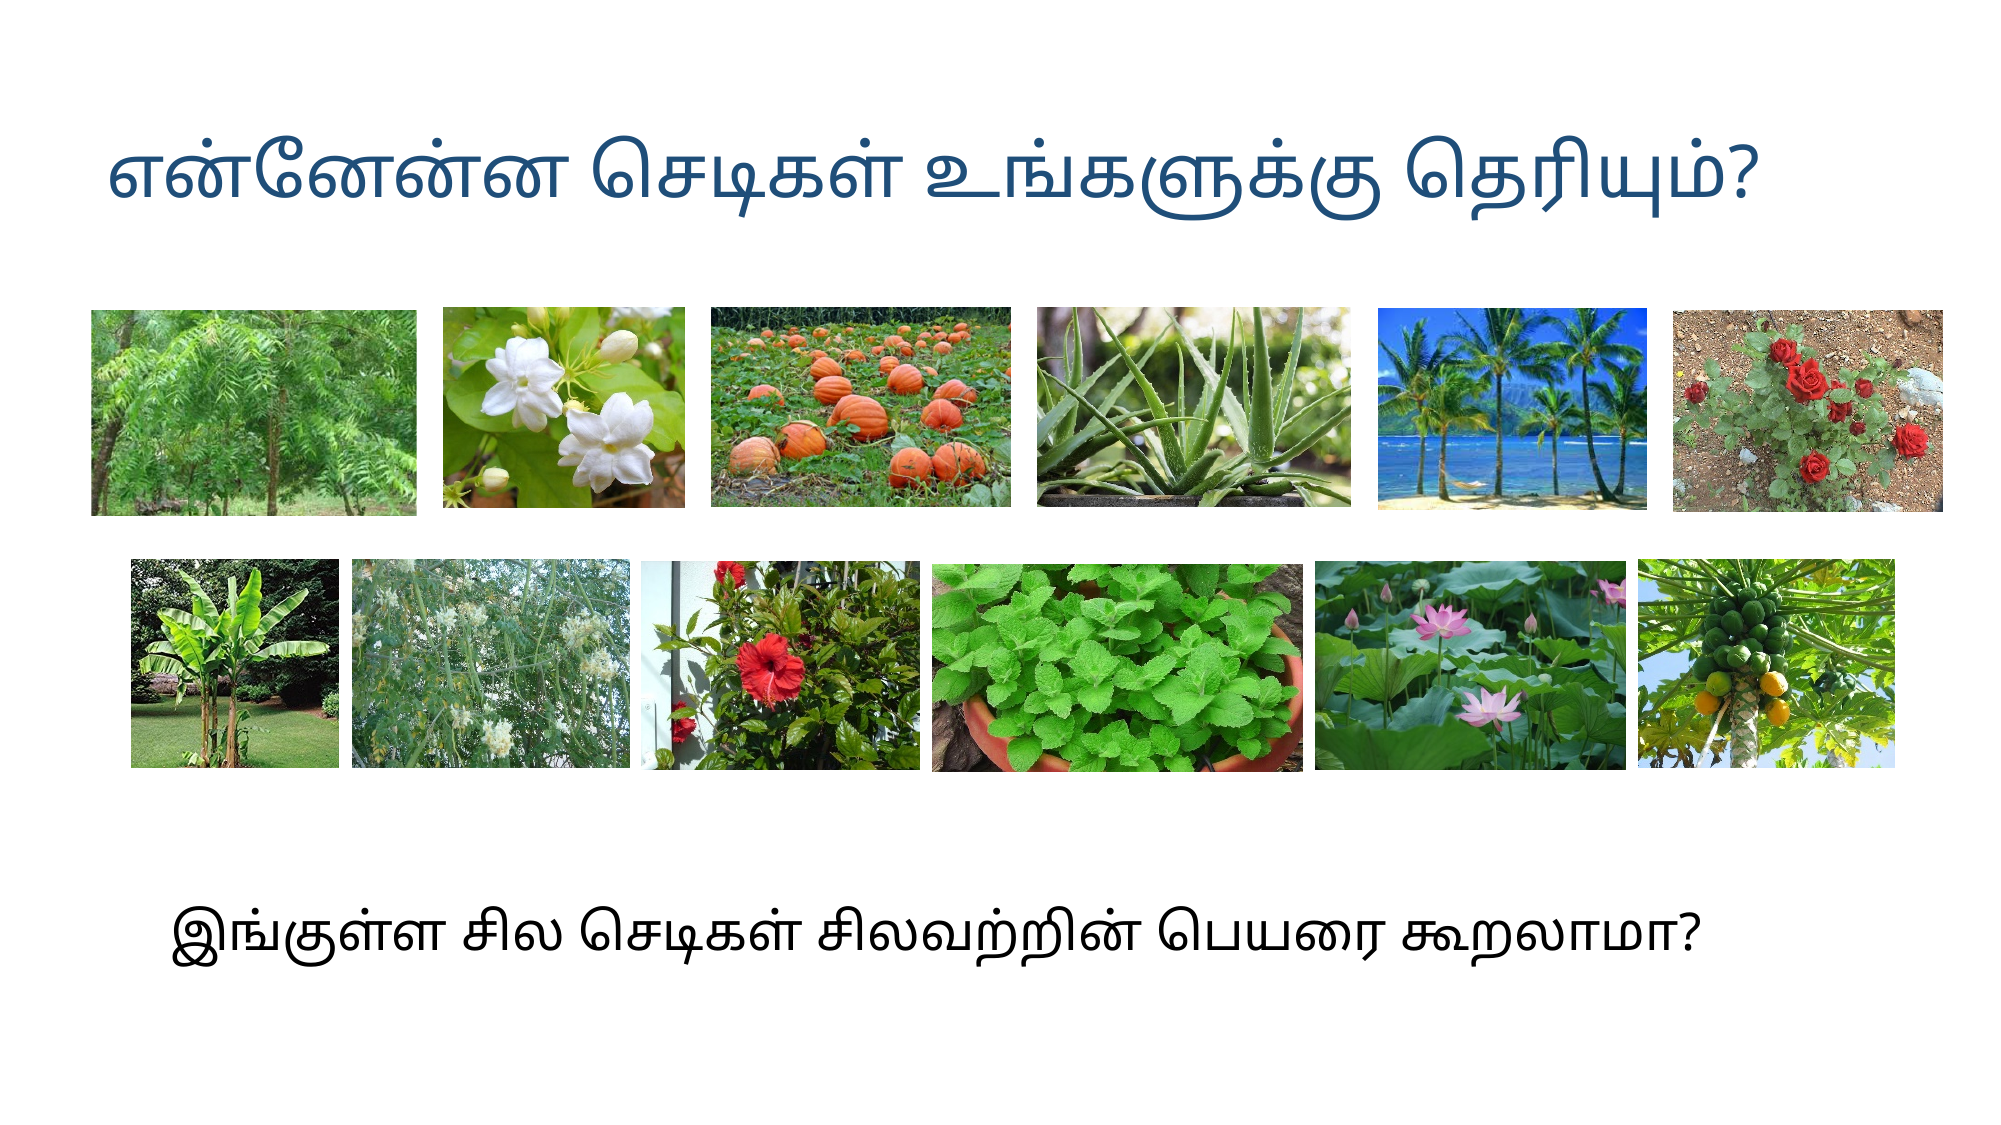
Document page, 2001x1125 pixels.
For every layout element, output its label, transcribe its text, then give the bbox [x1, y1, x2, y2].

picture [1315, 561, 1626, 770]
picture [91, 310, 417, 516]
picture [1638, 559, 1895, 768]
picture [1037, 307, 1351, 507]
picture [1378, 308, 1647, 510]
picture [1673, 310, 1943, 512]
text_box என்னேன்ன செடிகள் உங்களுக்கு தெரியும்? [91, 99, 1871, 250]
picture [932, 564, 1303, 773]
picture [711, 307, 1011, 507]
picture [352, 559, 630, 768]
picture [641, 561, 920, 770]
title இங்குள்ள சில செடிகள் சிலவற்றின் பெயரை கூறலாமா? [154, 870, 1866, 998]
picture [131, 559, 340, 768]
picture [443, 307, 685, 508]
